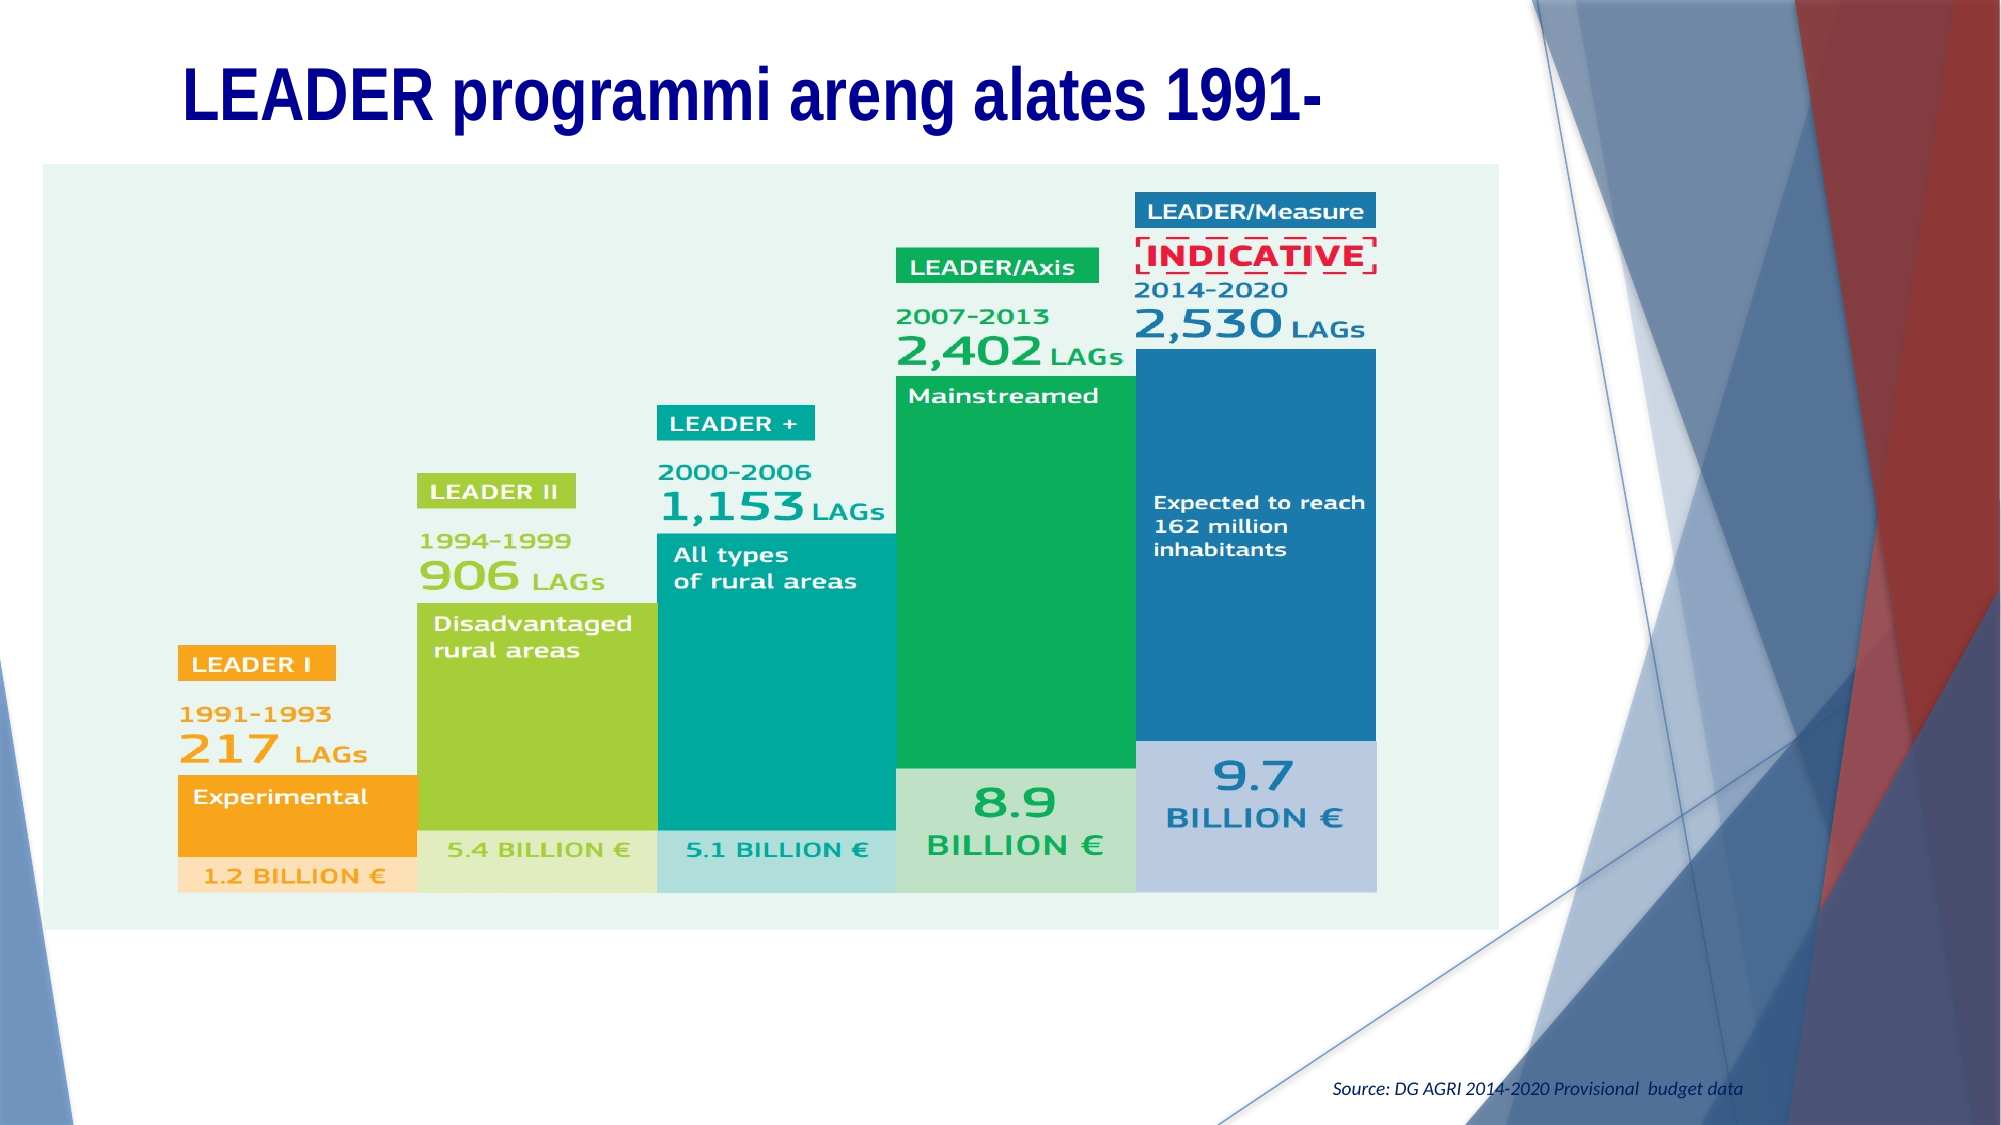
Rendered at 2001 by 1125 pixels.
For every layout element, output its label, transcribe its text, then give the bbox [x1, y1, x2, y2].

text_box Source: DG AGRI 2014-2020 Provisional budget data [1330, 1093, 2000, 1125]
text_box LEADER programmi areng alates 1991- [0, 38, 1667, 143]
picture [42, 164, 1500, 930]
